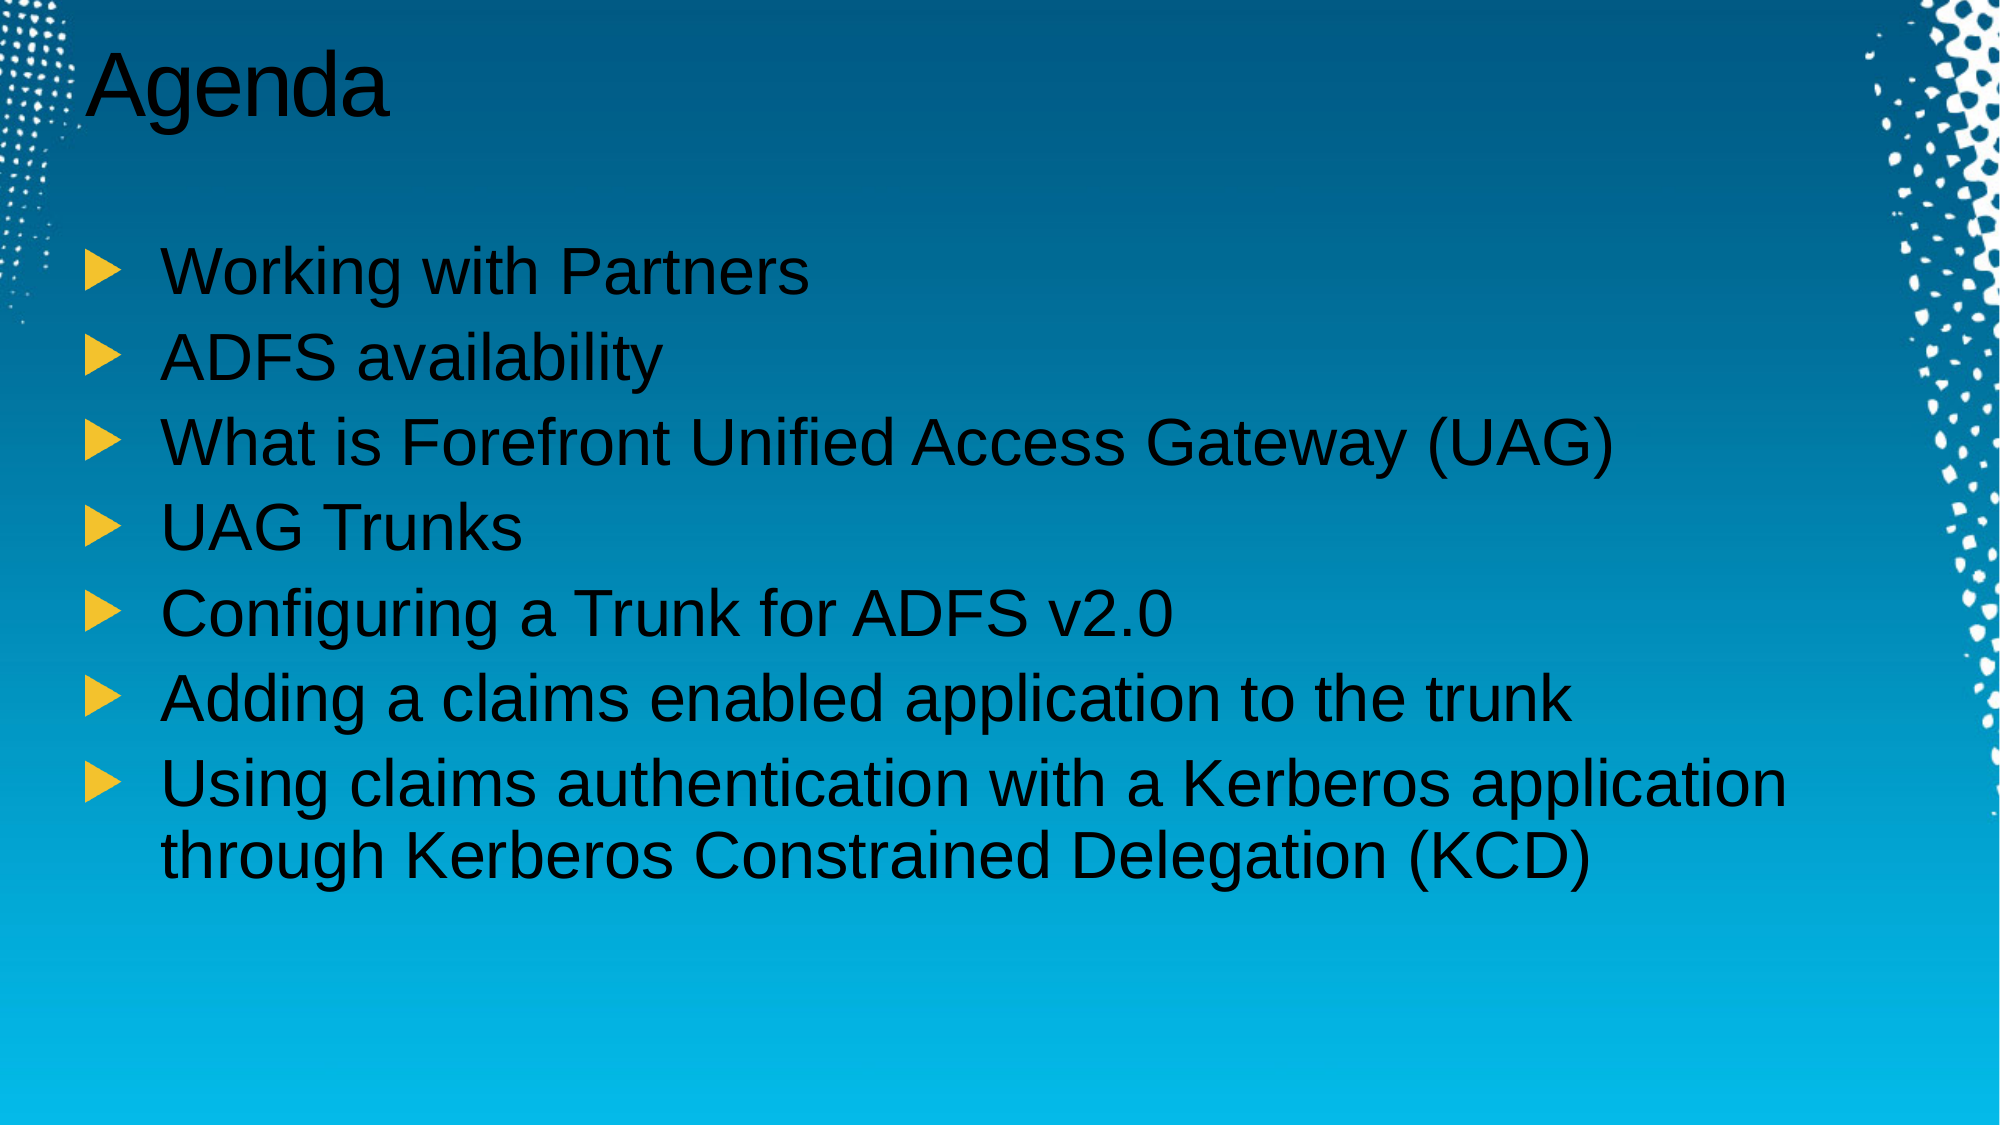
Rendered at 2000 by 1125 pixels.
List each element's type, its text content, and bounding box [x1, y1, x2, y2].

picture [1973, 368, 1982, 380]
picture [1922, 200, 1934, 207]
picture [1921, 0, 1934, 8]
picture [1995, 582, 2000, 595]
picture [86, 420, 119, 459]
picture [16, 143, 21, 151]
picture [1925, 87, 1941, 99]
picture [1980, 460, 1987, 469]
picture [86, 762, 119, 801]
picture [55, 62, 62, 69]
picture [1926, 344, 1939, 358]
picture [86, 335, 119, 374]
picture [1945, 213, 1955, 220]
picture [1981, 604, 2000, 620]
picture [1915, 109, 1924, 119]
picture [86, 676, 119, 715]
picture [1957, 187, 1971, 200]
picture [18, 0, 29, 6]
picture [33, 116, 40, 124]
picture [1914, 274, 1920, 291]
list Working with Partners ADFS availability What is Forefront Unified Access Gateway (UAG) UAG Trunks Configuring a Trunk for ADFS v2.0 Adding a claims enabled application to the trunk Using claims authentication with a Kerberos application through Kerberos Constrained Delegation (KCD) [85, 237, 1914, 1094]
picture [1938, 122, 1950, 133]
picture [1932, 235, 1943, 241]
title Agenda [85, 37, 1914, 138]
picture [56, 47, 64, 55]
picture [33, 0, 42, 10]
picture [0, 155, 5, 163]
picture [1935, 177, 1945, 189]
picture [30, 14, 40, 23]
picture [1970, 426, 1980, 436]
picture [1991, 747, 2000, 765]
picture [1928, 399, 1939, 415]
picture [1898, 188, 1912, 198]
picture [31, 131, 37, 138]
picture [1969, 625, 1985, 642]
picture [11, 55, 21, 64]
picture [1935, 379, 1948, 391]
picture [1963, 335, 1972, 344]
picture [1958, 445, 1968, 460]
picture [1925, 141, 1935, 155]
picture [1950, 359, 1960, 366]
picture [1929, 27, 1945, 45]
picture [1946, 155, 1961, 167]
picture [38, 74, 47, 80]
picture [1889, 152, 1901, 166]
picture [34, 101, 43, 111]
picture [6, 97, 12, 105]
picture [45, 16, 55, 24]
picture [1968, 481, 1978, 492]
picture [1935, 431, 1946, 449]
picture [24, 72, 32, 79]
picture [1992, 438, 2000, 448]
picture [1978, 517, 1987, 527]
picture [1914, 164, 1923, 177]
picture [86, 506, 119, 545]
picture [0, 40, 9, 45]
picture [1941, 324, 1952, 332]
picture [1983, 404, 1992, 414]
picture [43, 42, 49, 53]
picture [9, 84, 15, 91]
picture [1963, 278, 1976, 291]
picture [1920, 257, 1932, 264]
picture [1960, 392, 1970, 403]
picture [1942, 465, 1958, 483]
picture [1952, 502, 1967, 516]
picture [1953, 301, 1962, 312]
picture [1892, 212, 1902, 216]
picture [1963, 589, 1976, 607]
picture [1994, 382, 2000, 391]
picture [1972, 570, 1986, 583]
picture [1988, 547, 2000, 561]
picture [86, 250, 119, 289]
picture [1955, 246, 1965, 256]
picture [10, 69, 17, 78]
picture [1948, 413, 1958, 424]
picture [41, 59, 48, 67]
picture [1984, 349, 1992, 357]
picture [33, 88, 42, 97]
picture [1930, 291, 1941, 297]
picture [42, 31, 53, 39]
picture [1955, 557, 1965, 573]
picture [13, 41, 25, 49]
picture [1919, 367, 1930, 378]
picture [1935, 0, 2000, 306]
picture [28, 42, 36, 53]
picture [29, 27, 38, 38]
picture [26, 57, 34, 68]
picture [17, 129, 23, 136]
picture [1942, 269, 1953, 276]
picture [47, 0, 57, 10]
picture [1982, 714, 1993, 729]
picture [1993, 321, 2000, 339]
picture [1979, 657, 1995, 676]
picture [1946, 525, 1956, 533]
picture [1991, 637, 2000, 652]
picture [1990, 492, 2000, 505]
picture [16, 22, 23, 34]
picture [1988, 691, 2000, 709]
picture [1911, 223, 1918, 230]
picture [3, 10, 11, 18]
picture [1963, 535, 1977, 550]
picture [1914, 308, 1929, 326]
picture [18, 13, 26, 19]
picture [54, 76, 60, 83]
picture [1974, 683, 1985, 694]
picture [86, 591, 119, 630]
picture [1972, 312, 1985, 322]
picture [58, 32, 66, 41]
picture [0, 24, 9, 33]
